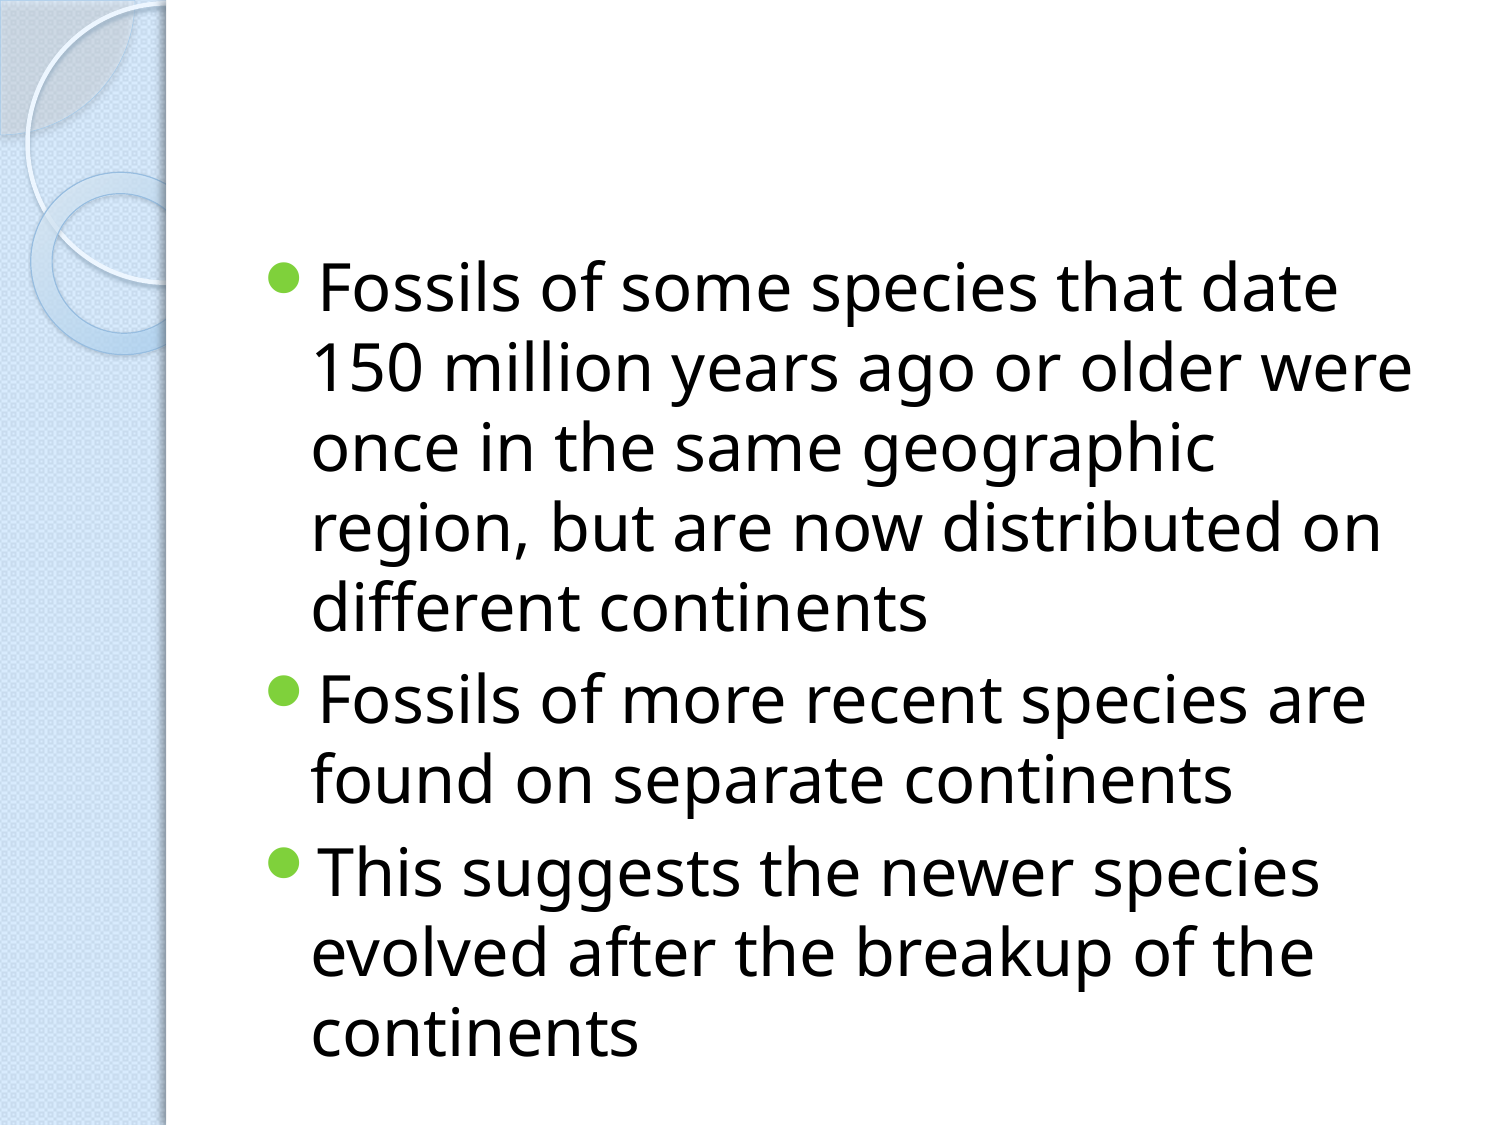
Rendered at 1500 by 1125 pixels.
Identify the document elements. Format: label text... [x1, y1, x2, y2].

list Fossils of some species that date 150 million years ago or older were once in the same geographic region, but are now distributed on different continents Fossils of more recent species are found on separate continents This suggests the newer species evolved after the breakup of the continents [235, 237, 1466, 1026]
